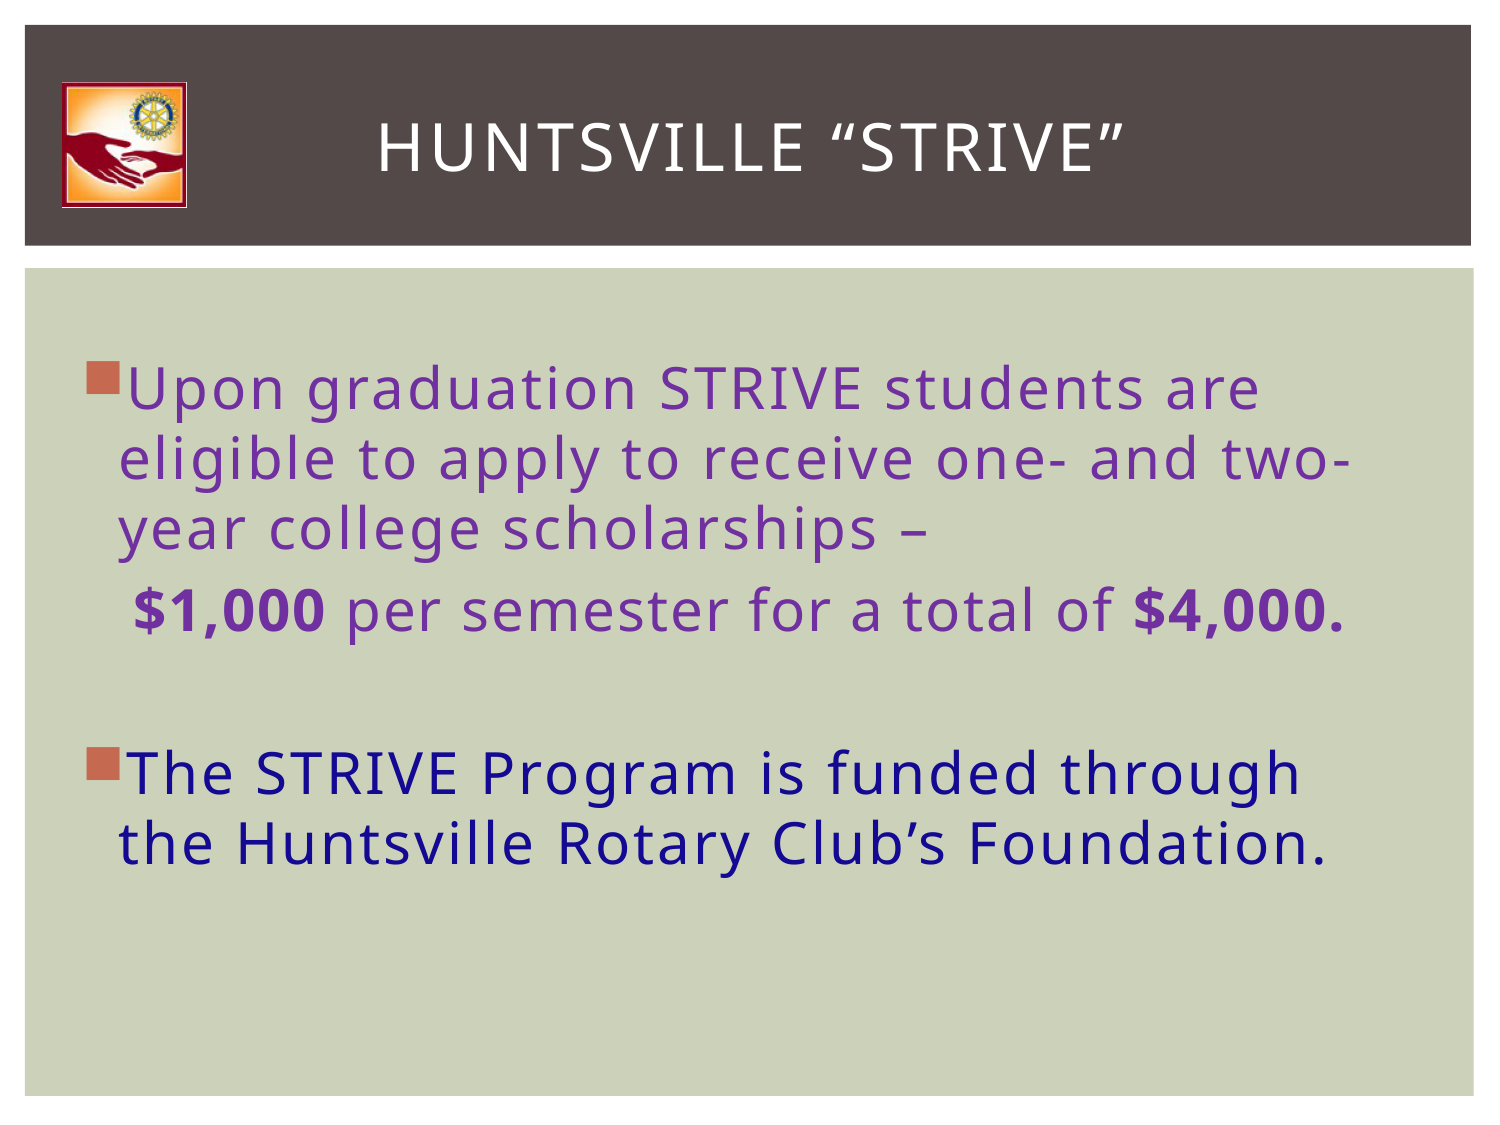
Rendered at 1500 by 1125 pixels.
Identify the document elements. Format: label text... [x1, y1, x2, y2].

list Upon graduation STRIVE students are eligible to apply to receive one- and two-year college scholarships – $1,000 per semester for a total of $4,000. The STRIVE Program is funded through the Huntsville Rotary Club’s Foundation. [58, 343, 1438, 1067]
title HUNTSVILLE “STRIVE” [62, 58, 1438, 232]
picture [62, 81, 187, 208]
